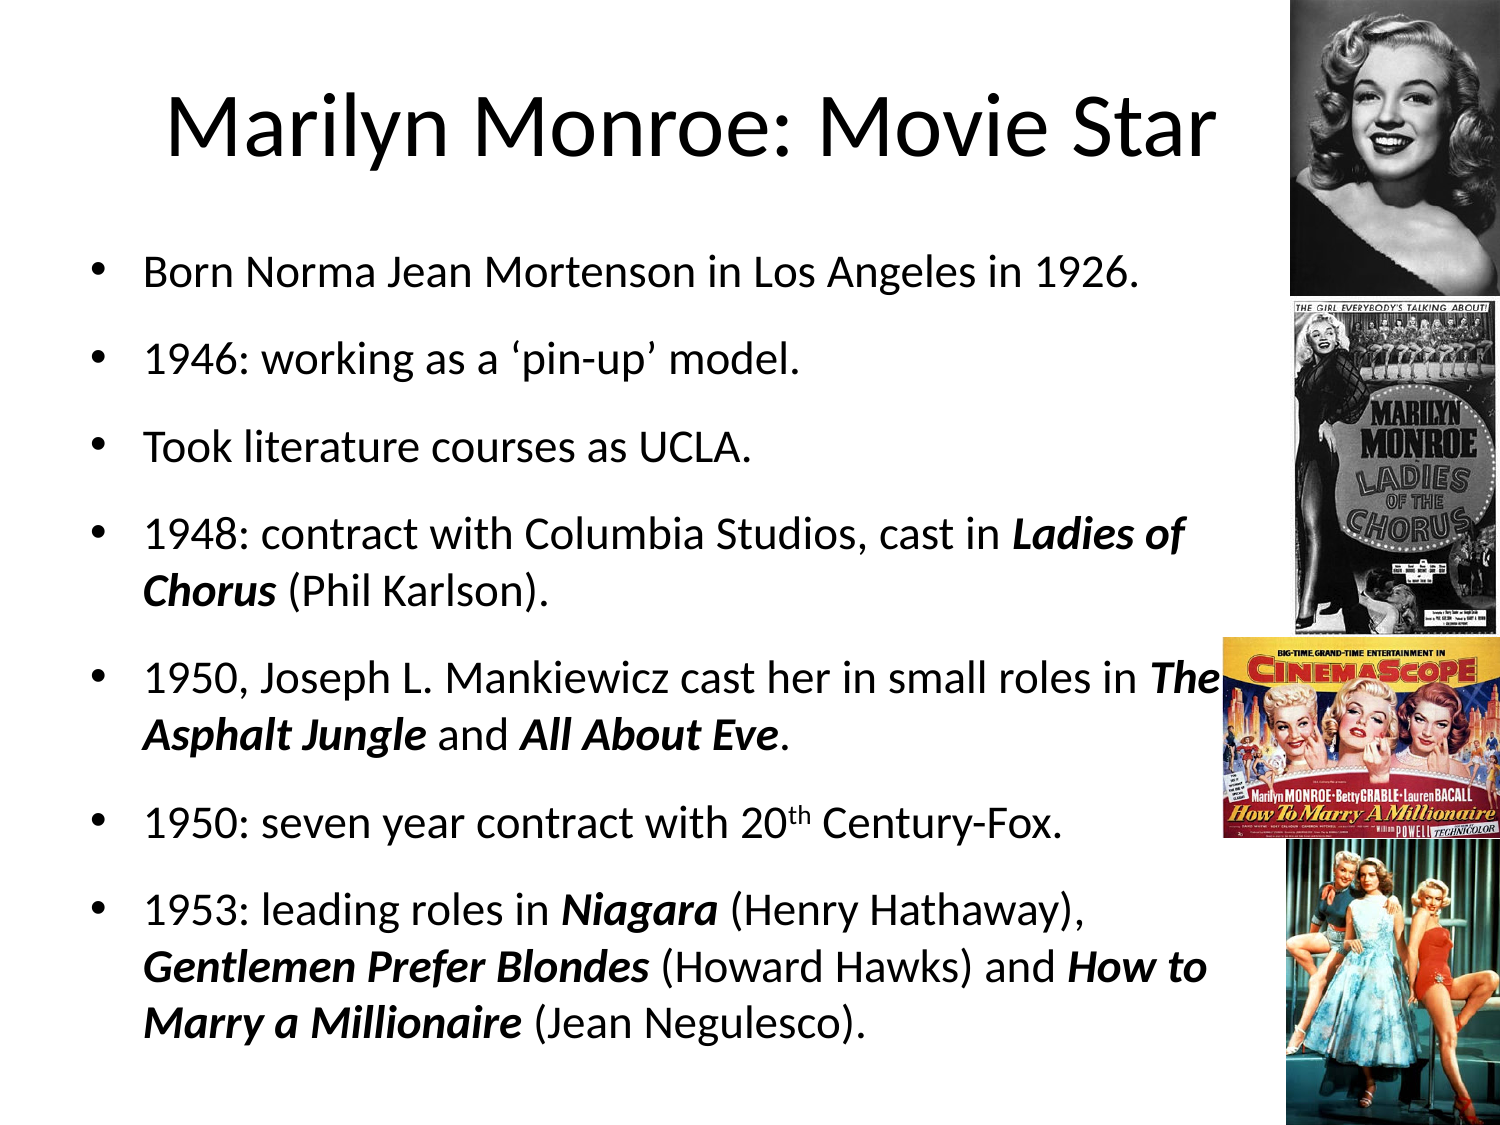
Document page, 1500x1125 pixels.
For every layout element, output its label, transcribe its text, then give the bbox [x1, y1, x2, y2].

title Marilyn Monroe: Movie Star [75, 45, 1285, 196]
list Born Norma Jean Mortenson in Los Angeles in 1926. 1946: working as a ‘pin-up’ model. Took literature courses as UCLA. 1948: contract with Columbia Studios, cast in Ladies of Chorus (Phil Karlson). 1950, Joseph L. Mankiewicz cast her in small roles in The Asphalt Jungle and All About Eve. 1950: seven year contract with 20th Century-Fox. 1953: leading roles in Niagara (Henry Hathaway), Gentlemen Prefer Blondes (Howard Hawks) and How to Marry a Millionaire (Jean Negulesco). [75, 232, 1285, 1063]
picture [1221, 0, 1500, 1125]
